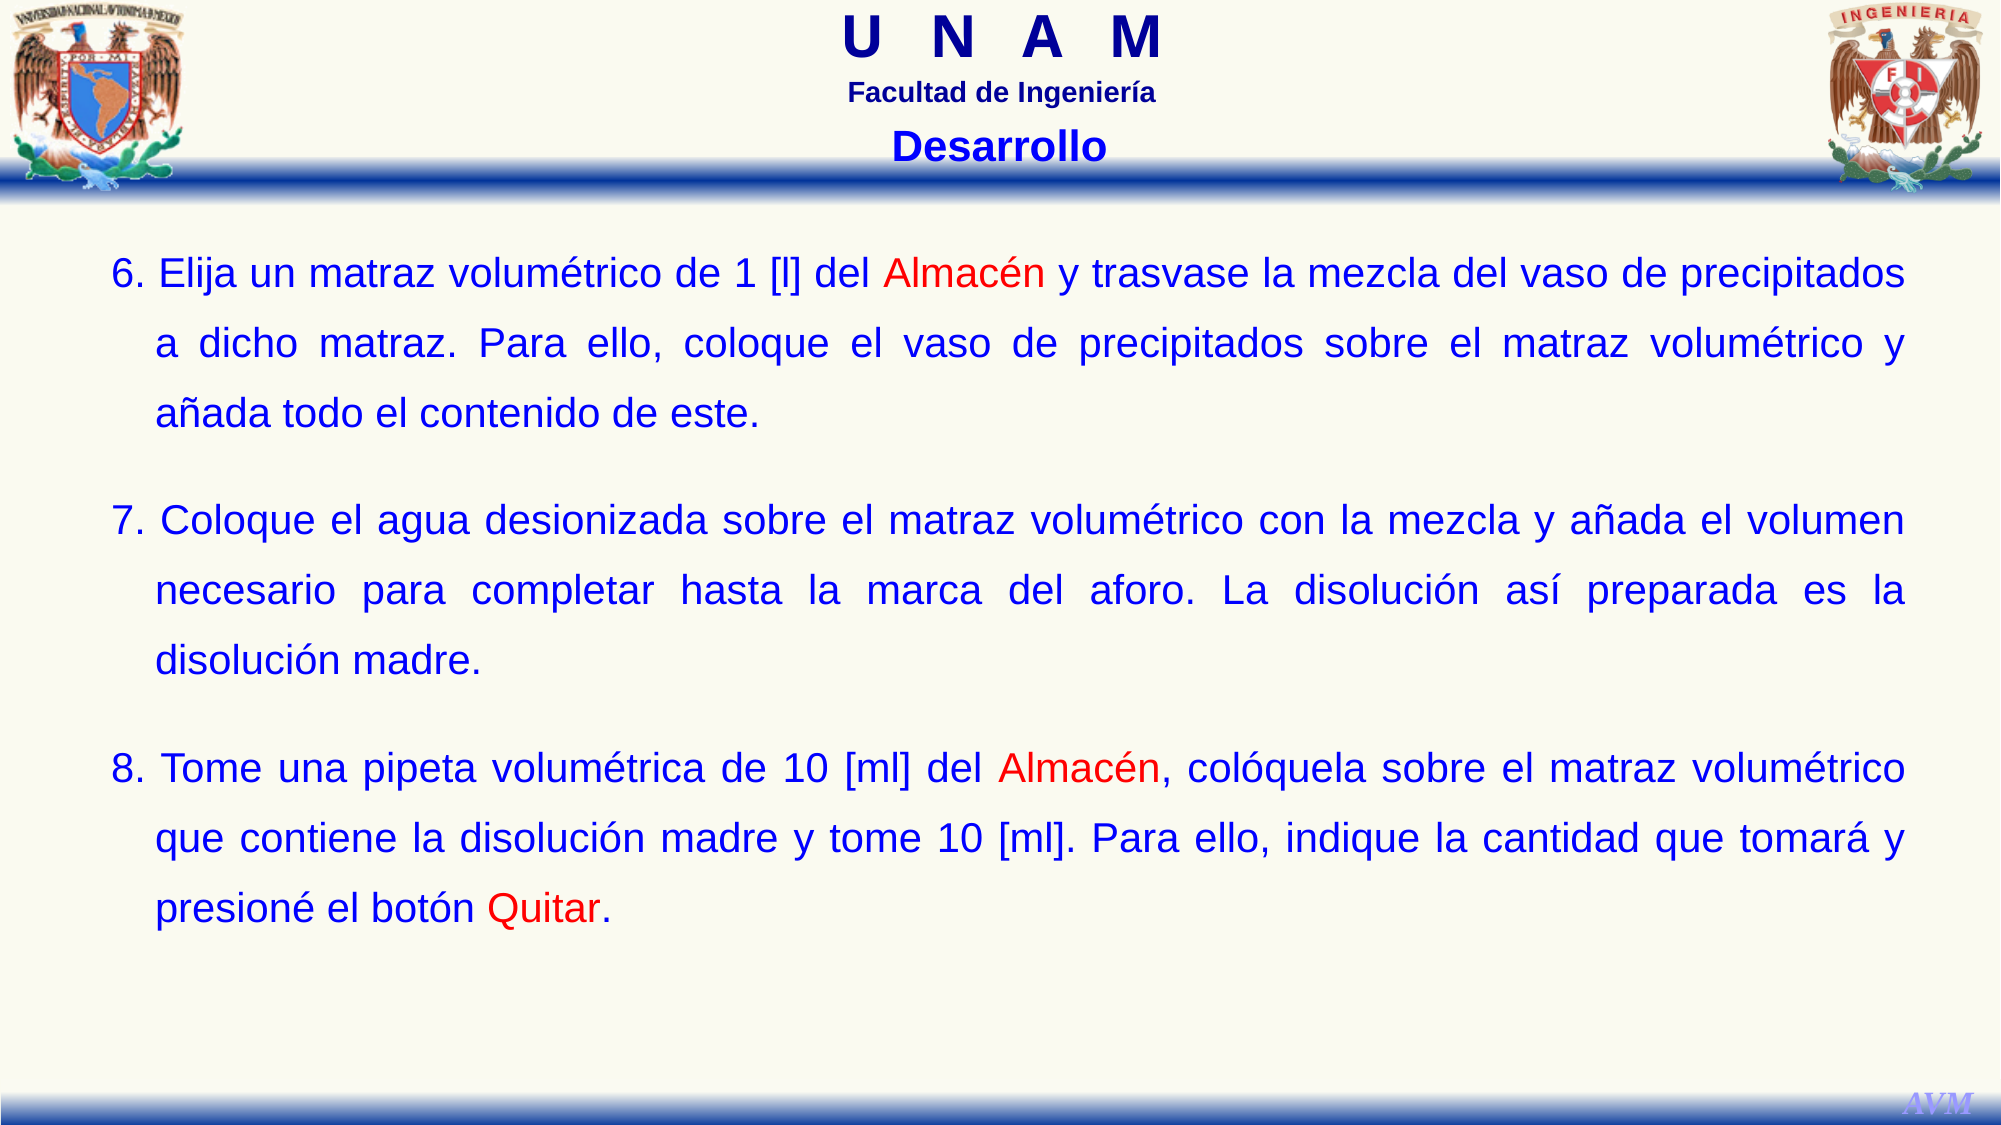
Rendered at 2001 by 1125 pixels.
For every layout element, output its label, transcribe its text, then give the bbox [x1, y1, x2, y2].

text_box Desarrollo [876, 110, 1123, 178]
picture [10, 0, 189, 194]
text_box 6. Elija un matraz volumétrico de 1 [l] del Almacén y trasvase la mezcla del vaso de precipitados a dicho matraz. Para ello, coloque el vaso de precipitados sobre el matraz volumétrico y añada todo el contenido de este. 7. Coloque el agua desionizada sobre el matraz volumétrico con la mezcla y añada el volumen necesario para completar hasta la marca del aforo. La disolución así preparada es la disolución madre. 8. Tome una pipeta volumétrica de 10 [ml] del Almacén, colóquela sobre el matraz volumétrico que contiene la disolución madre y tome 10 [ml]. Para ello, indique la cantidad que tomará y presioné el botón Quitar. [96, 218, 1922, 938]
picture [1822, 0, 1988, 201]
